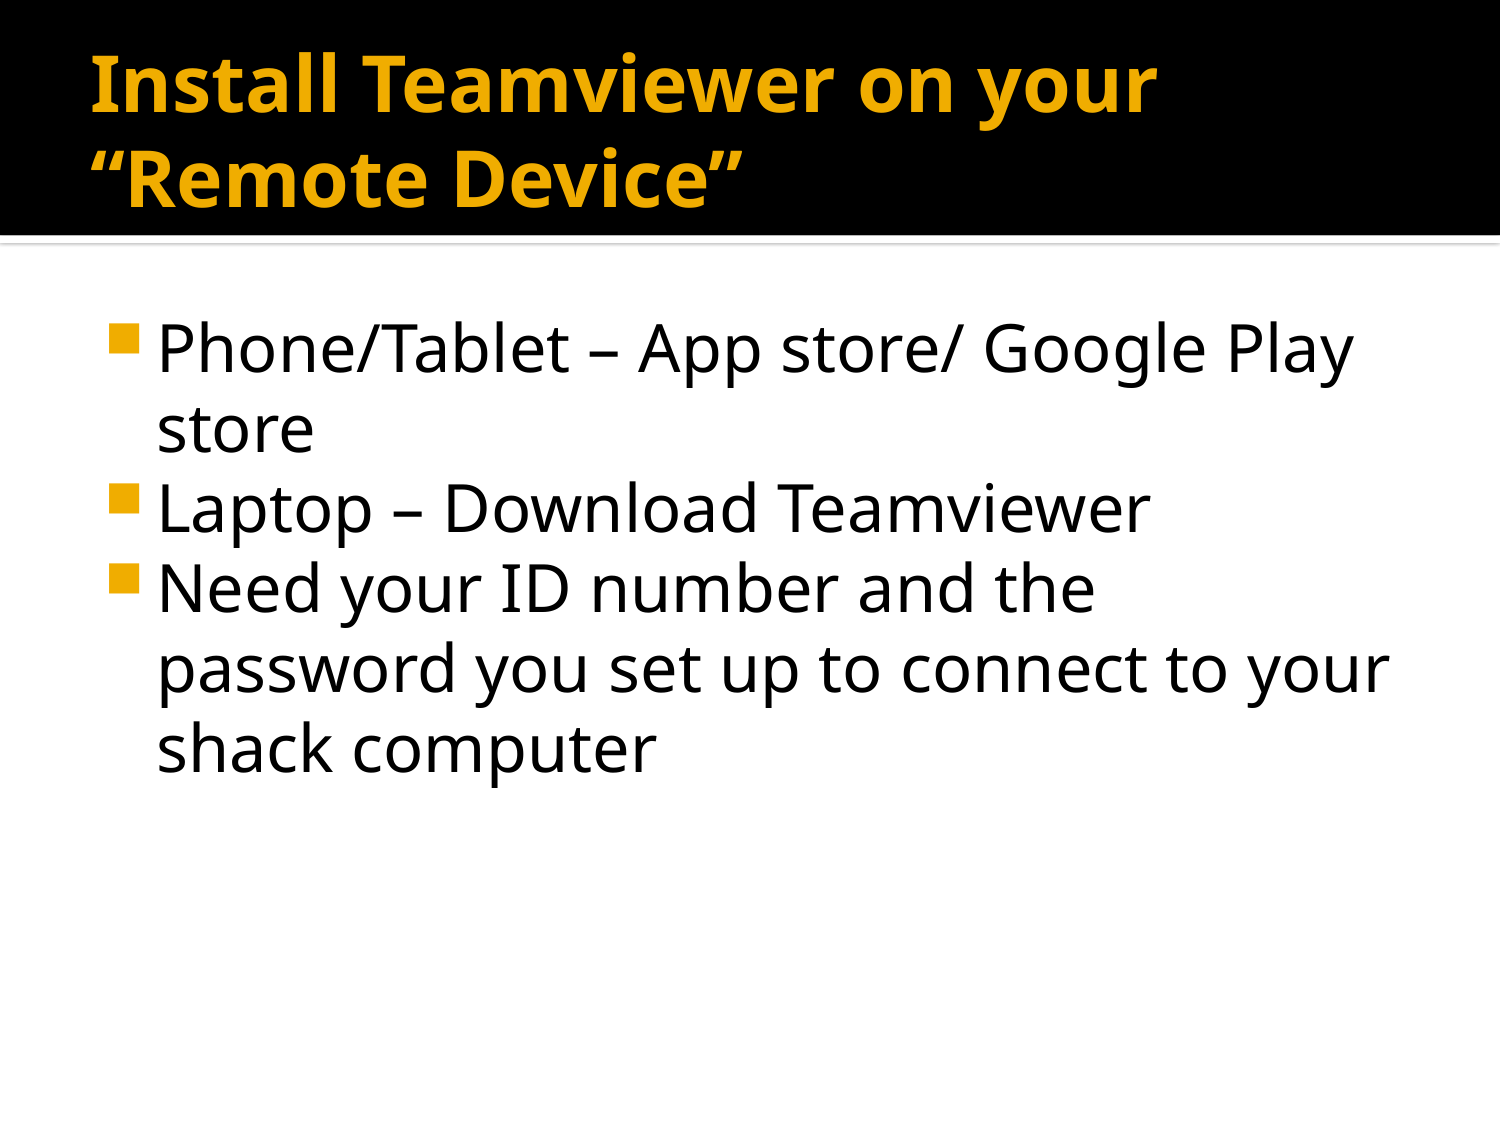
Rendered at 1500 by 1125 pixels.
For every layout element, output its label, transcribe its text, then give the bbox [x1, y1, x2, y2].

title Install Teamviewer on your “Remote Device” [75, 25, 1425, 231]
list Phone/Tablet – App store/ Google Play store Laptop – Download Teamviewer Need your ID number and the password you set up to connect to your shack computer [75, 291, 1425, 1050]
